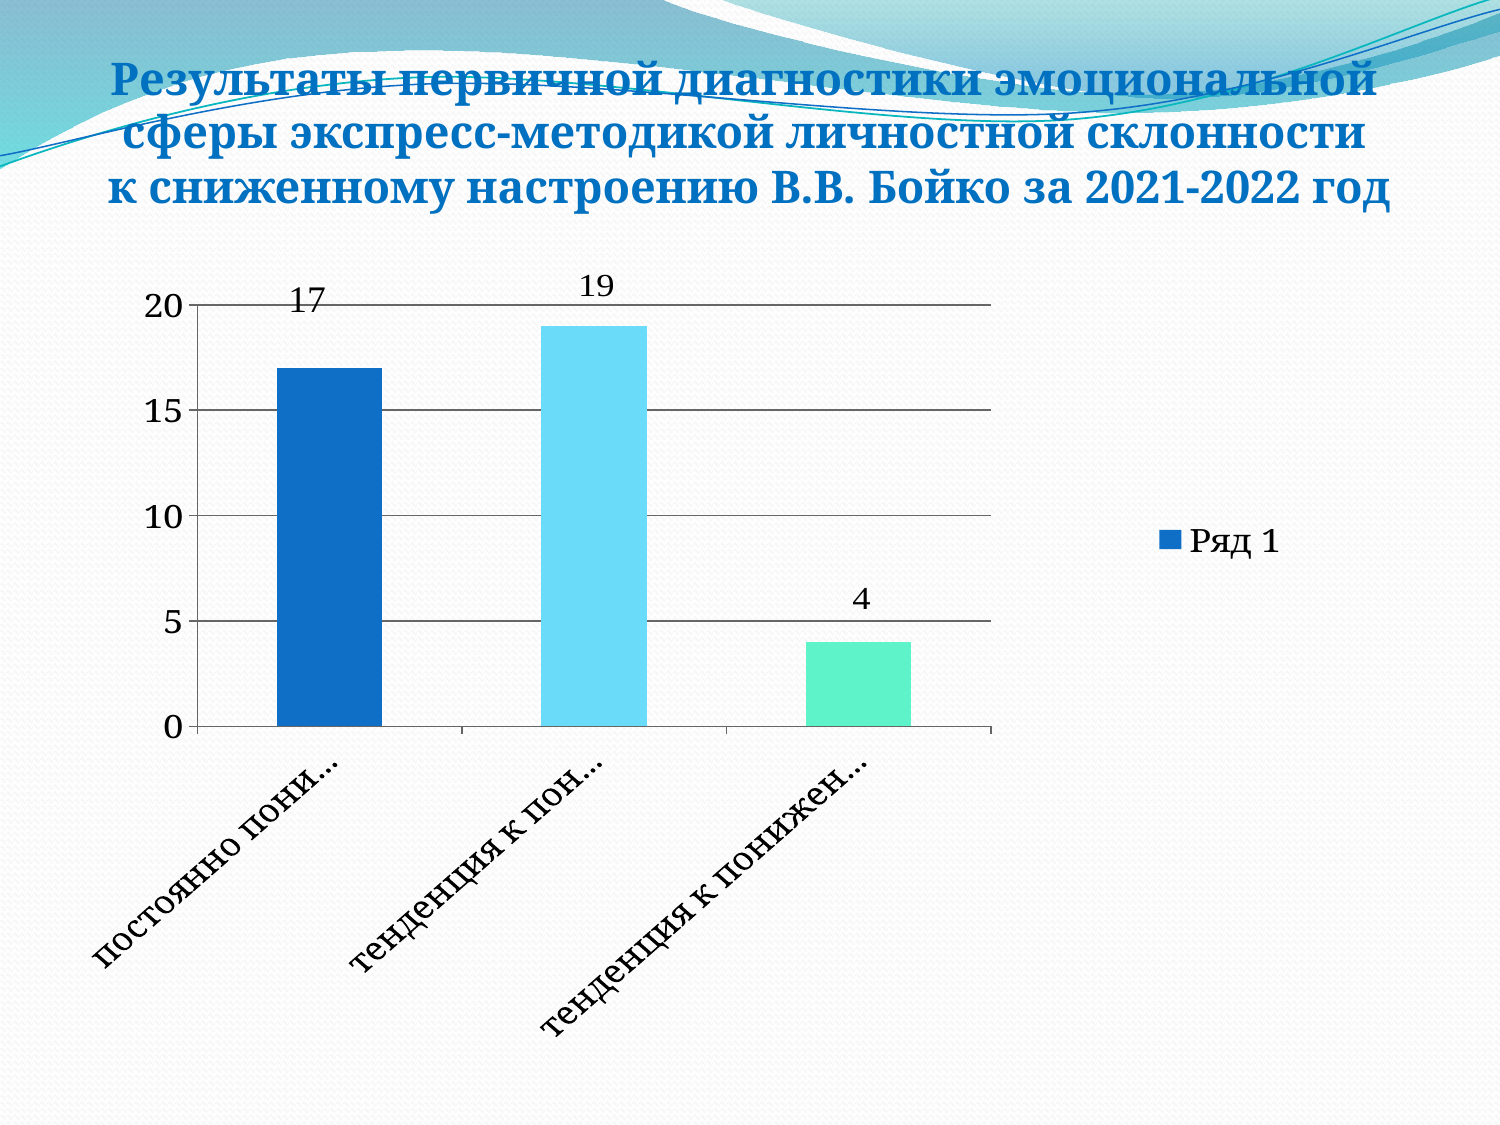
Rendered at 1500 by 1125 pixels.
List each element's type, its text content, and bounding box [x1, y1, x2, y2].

text_box Результаты первичной диагностики эмоциональной сферы экспресс-методикой личностной склонности к сниженному настроению В.В. Бойко за 2021-2022 год [53, 42, 1436, 220]
chart [76, 160, 1306, 1047]
